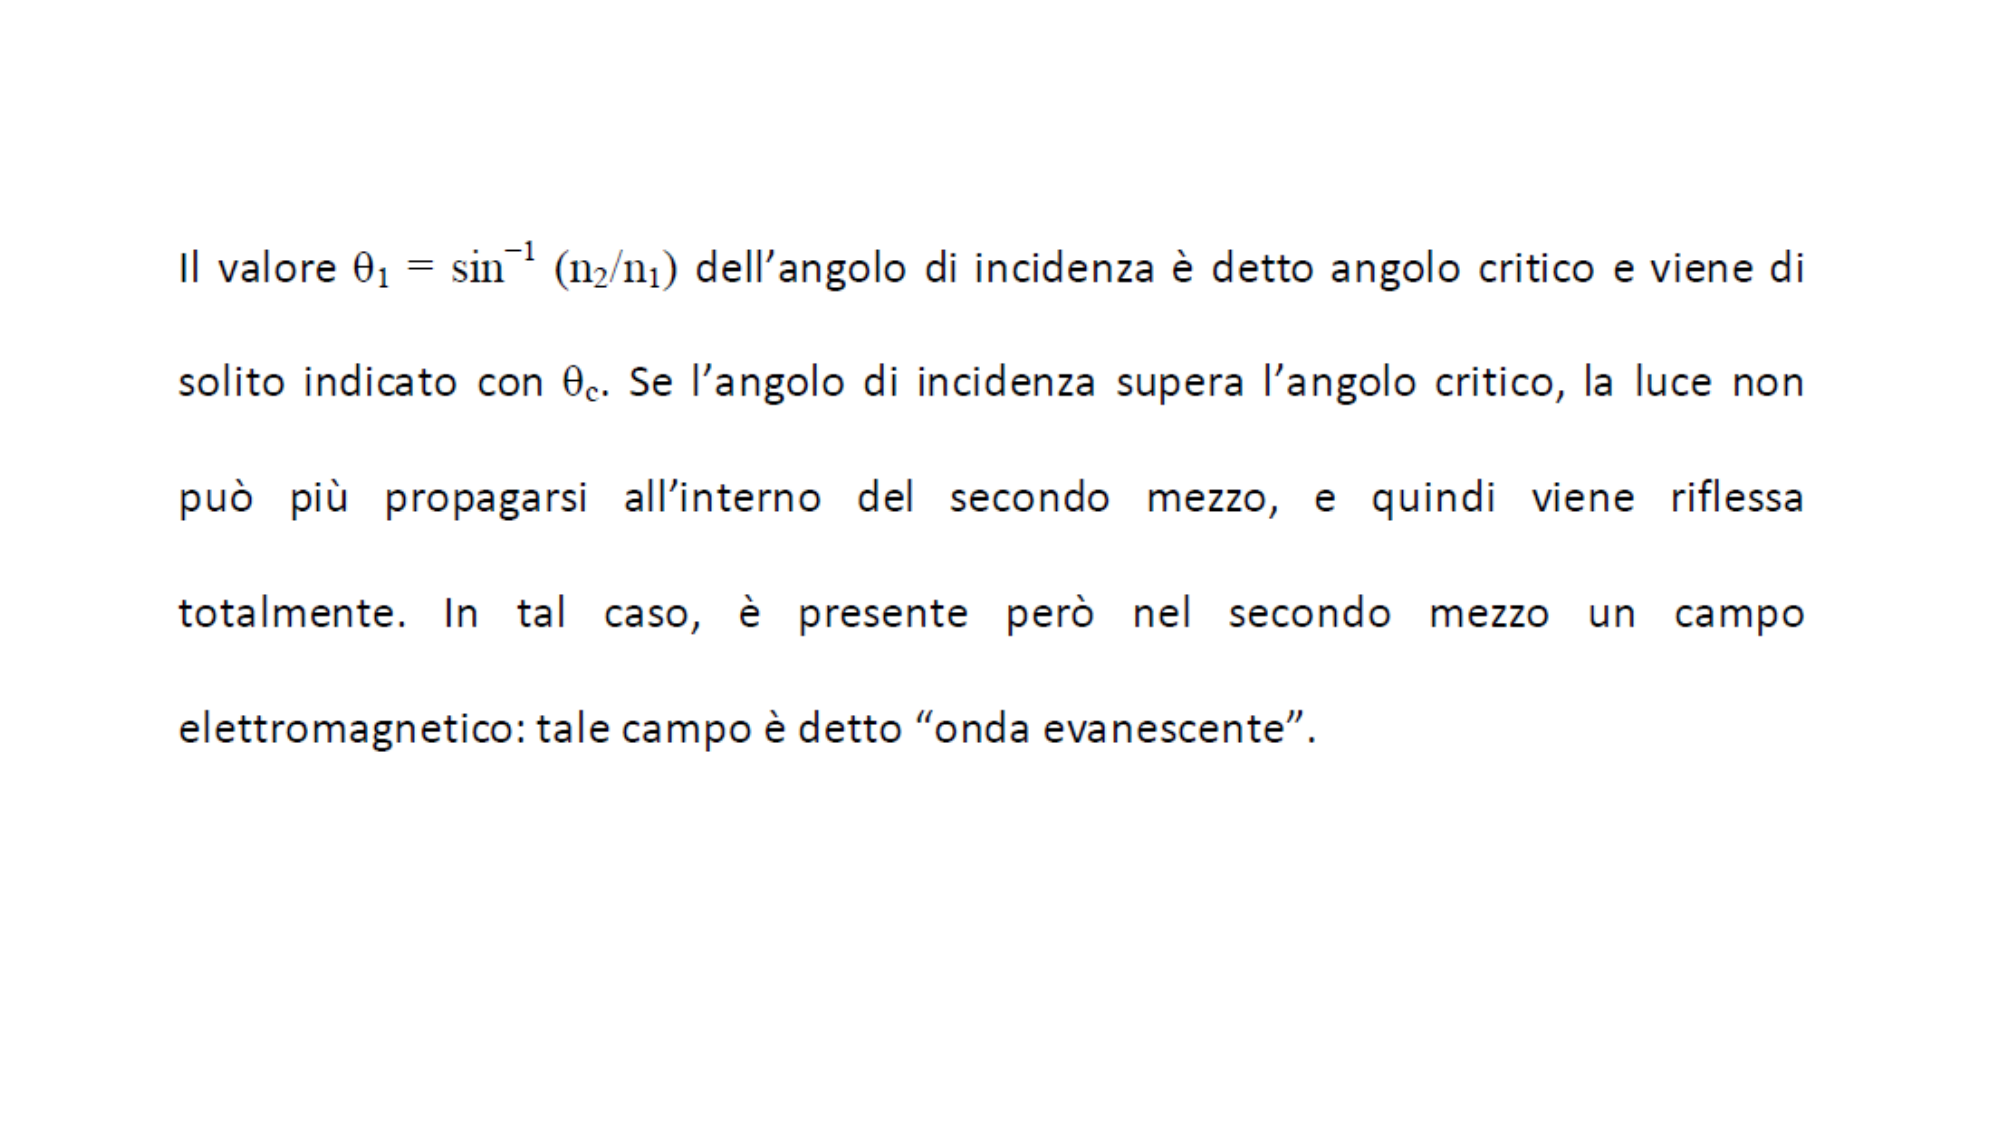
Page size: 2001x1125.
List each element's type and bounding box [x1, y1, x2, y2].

picture [116, 185, 1882, 770]
